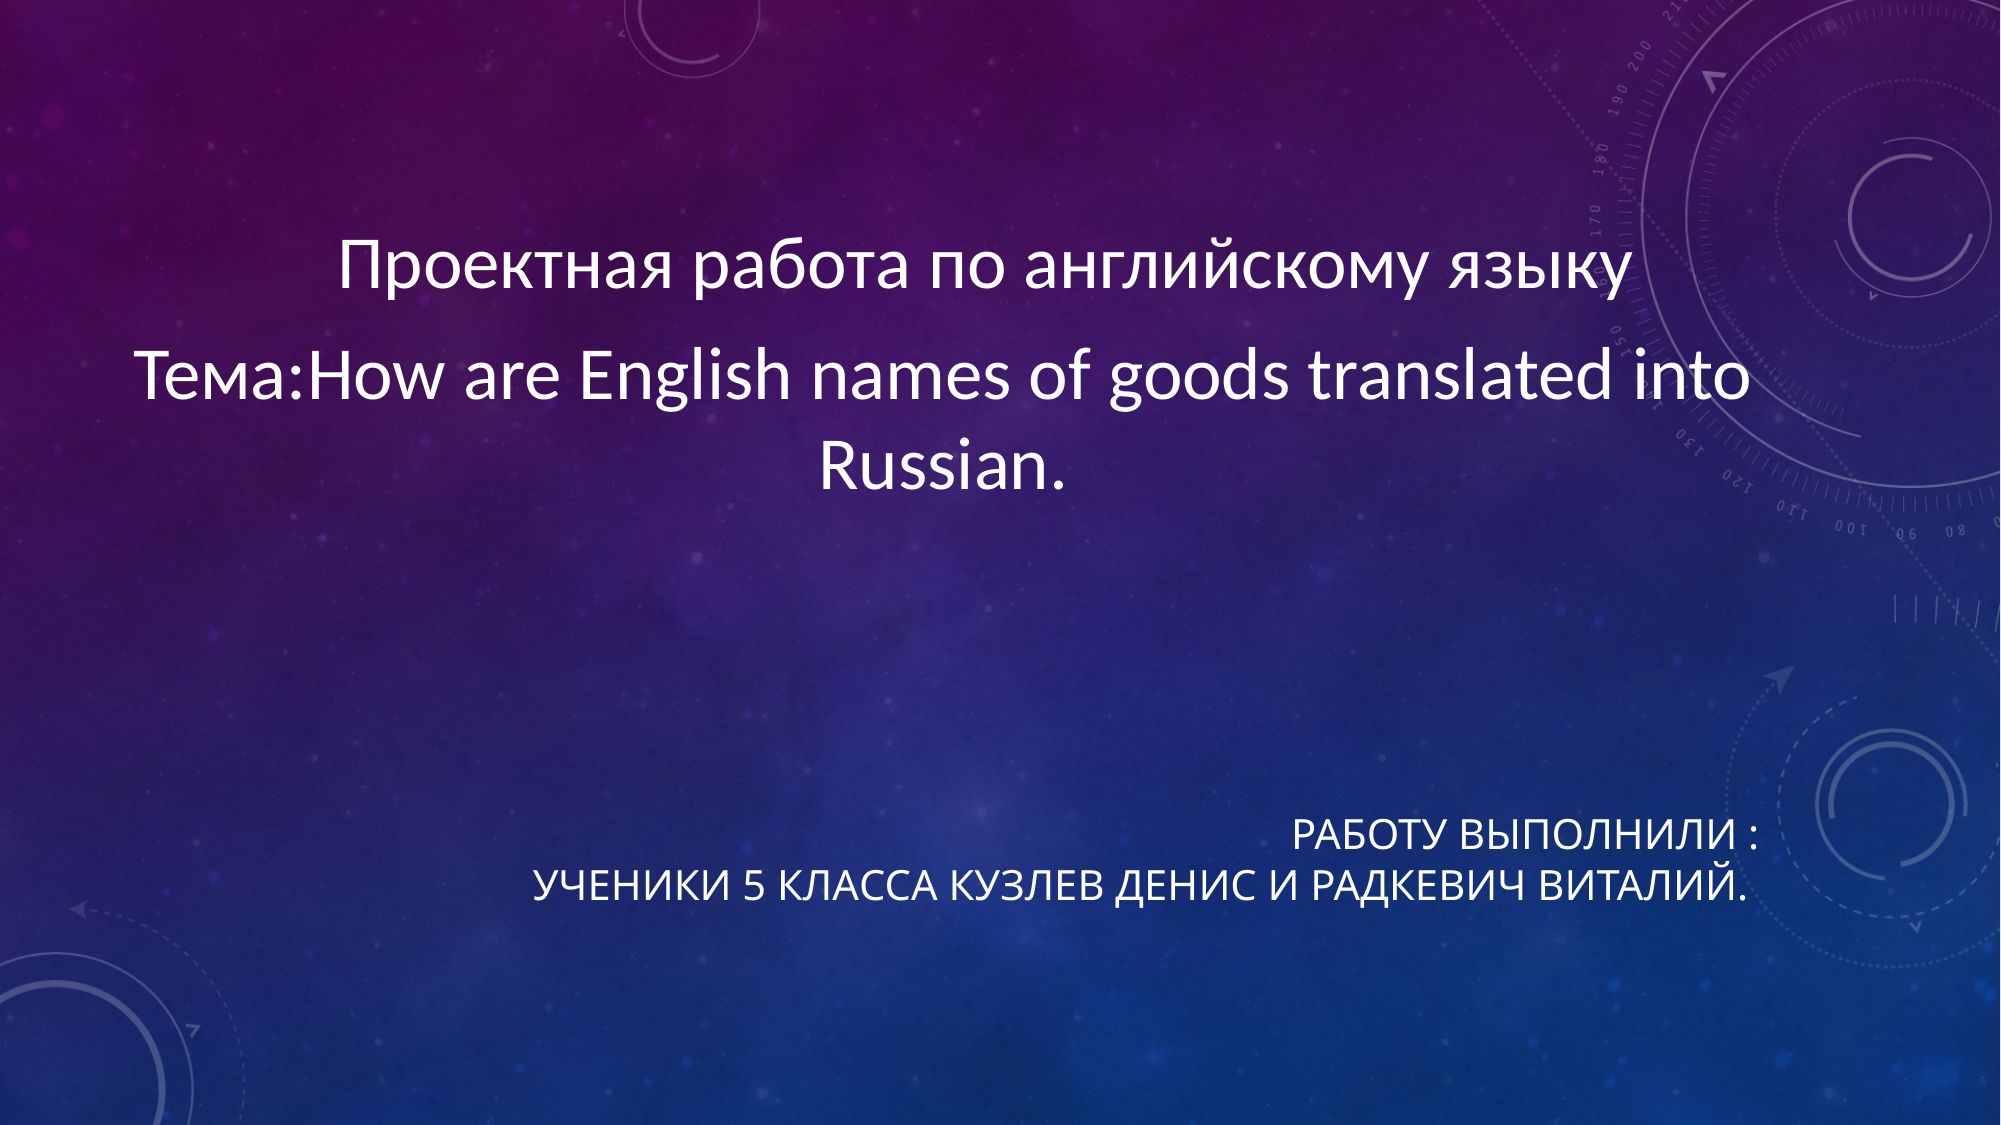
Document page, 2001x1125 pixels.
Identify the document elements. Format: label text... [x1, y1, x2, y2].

list Проектная работа по английскому языку Тема:How are English names of goods translated into Russian. [112, 156, 1775, 627]
picture [0, 0, 2001, 1125]
title Работу выполнили : ученики 5 класса Кузлев Денис и Радкевич Виталий. [112, 750, 1775, 1017]
